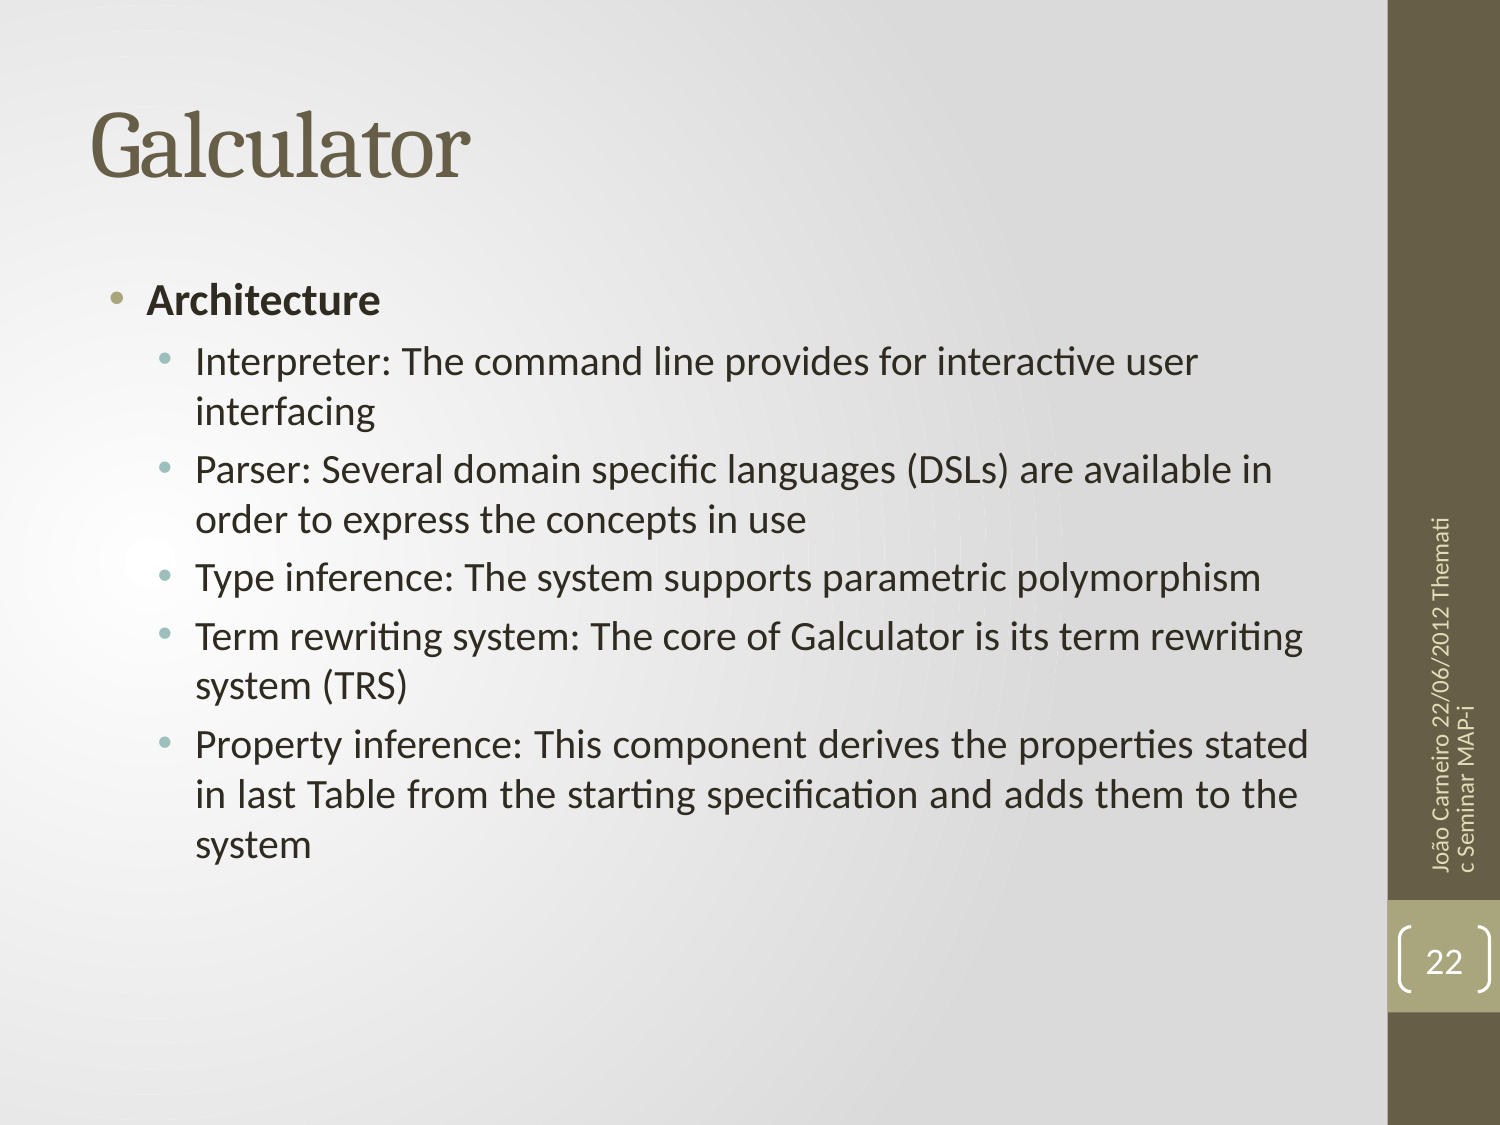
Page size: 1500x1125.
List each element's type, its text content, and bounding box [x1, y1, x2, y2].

list Architecture Interpreter: The command line provides for interactive user interfacing Parser: Several domain specific languages (DSLs) are available in order to express the concepts in use Type inference: The system supports parametric polymorphism Term rewriting system: The core of Galculator is its term rewriting system (TRS) Property inference: This component derives the properties stated in last Table from the starting specification and adds them to the system [75, 262, 1325, 1050]
footer João Carneiro 22/06/2012 Thematic Seminar MAP-i [1408, 500, 1469, 889]
title Galculator [75, 45, 1325, 233]
slide_number 22 [1397, 925, 1492, 994]
